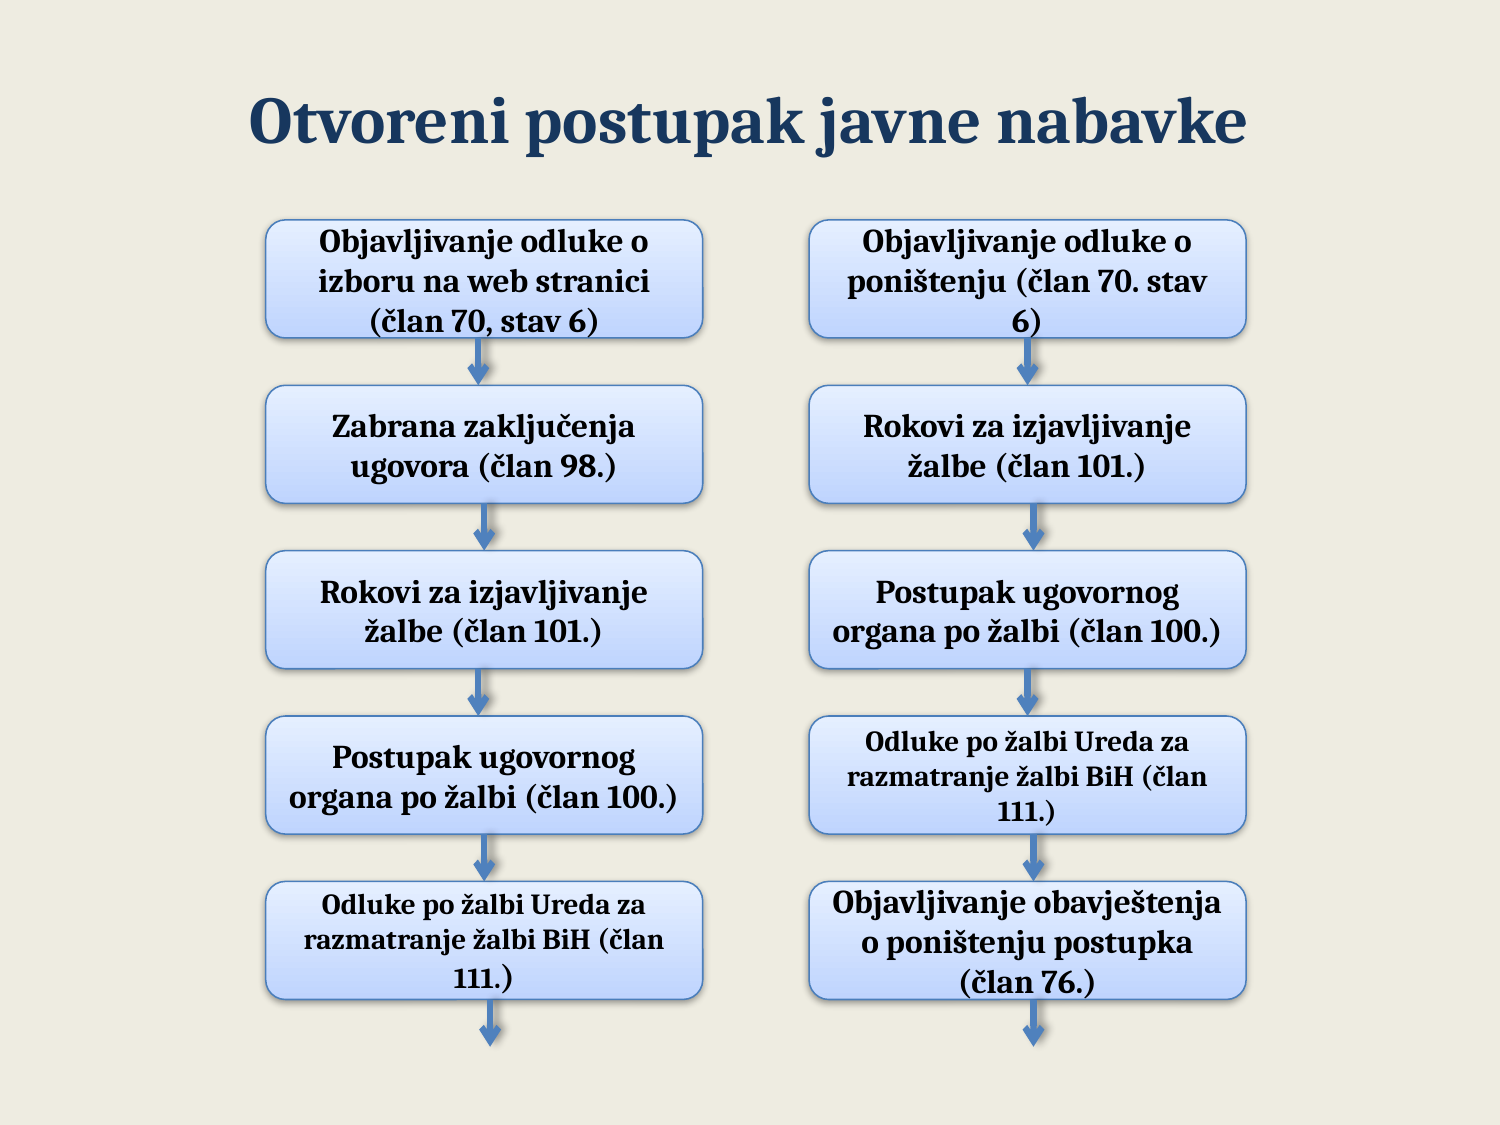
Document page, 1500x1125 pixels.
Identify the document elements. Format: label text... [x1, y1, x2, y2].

title Otvoreni postupak javne nabavke [75, 45, 1425, 190]
text_box Objavljivanje obavještenja o poništenju postupka (član 76.) [808, 880, 1247, 1001]
text_box Rokovi za izjavljivanje žalbe (član 101.) [264, 549, 704, 670]
text_box Odluke po žalbi Ureda za razmatranje žalbi BiH (član 111.) [264, 880, 704, 1001]
text_box Rokovi za izjavljivanje žalbe (član 101.) [808, 384, 1247, 505]
text_box Objavljivanje odluke o izboru na web stranici (član 70, stav 6) [264, 219, 704, 339]
text_box Postupak ugovornog organa po žalbi (član 100.) [264, 715, 704, 835]
text_box Zabrana zaključenja ugovora (član 98.) [264, 384, 704, 505]
text_box Objavljivanje odluke o poništenju (član 70. stav 6) [808, 219, 1247, 339]
text_box Odluke po žalbi Ureda za razmatranje žalbi BiH (član 111.) [808, 715, 1247, 835]
text_box Postupak ugovornog organa po žalbi (član 100.) [808, 549, 1247, 670]
